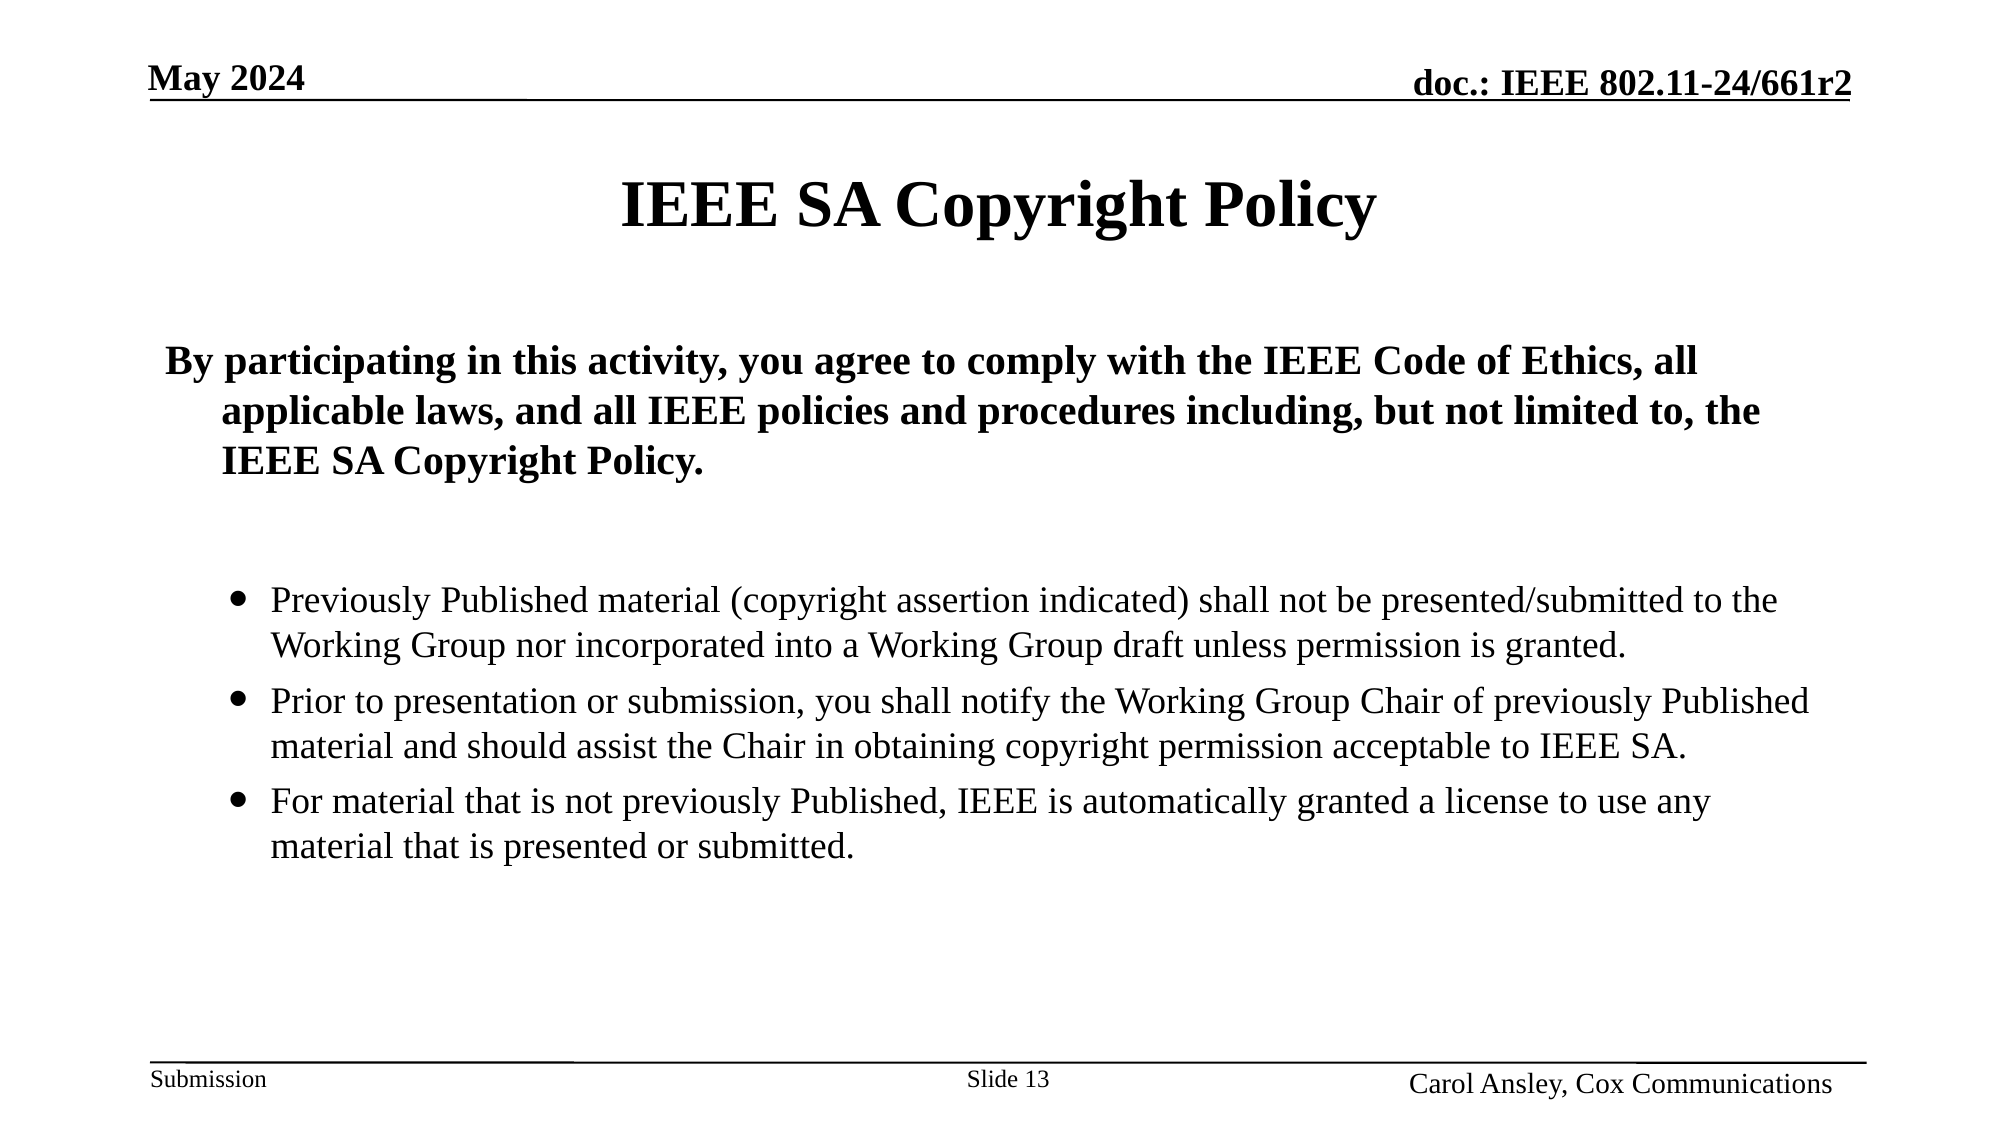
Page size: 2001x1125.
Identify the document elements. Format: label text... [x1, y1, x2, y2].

slide_number Slide 13 [950, 1061, 1067, 1123]
title IEEE SA Copyright Policy [149, 112, 1850, 288]
list By participating in this activity, you agree to comply with the IEEE Code of Ethics, all applicable laws, and all IEEE policies and procedures including, but not limited to, the IEEE SA Copyright Policy. Previously Published material (copyright assertion indicated) shall not be presented/submitted to the Working Group nor incorporated into a Working Group draft unless permission is granted. Prior to presentation or submission, you shall notify the Working Group Chair of previously Published material and should assist the Chair in obtaining copyright permission acceptable to IEEE SA. For material that is not previously Published, IEEE is automatically granted a license to use any material that is presented or submitted. [149, 324, 1850, 1000]
